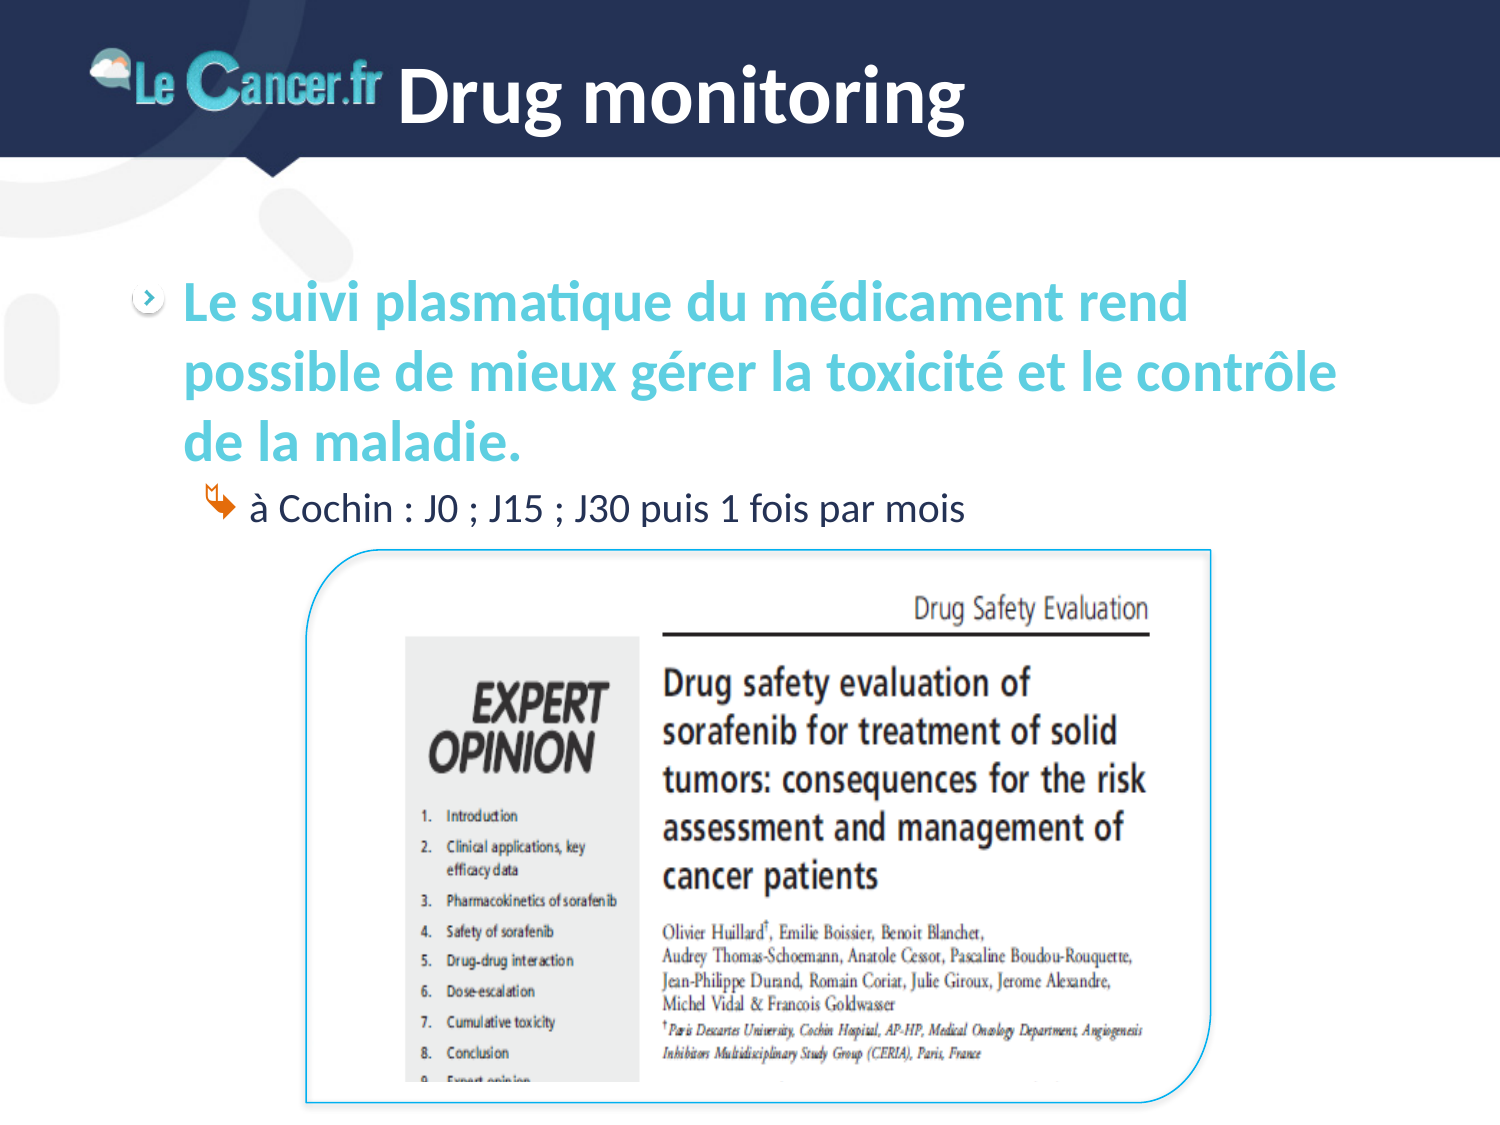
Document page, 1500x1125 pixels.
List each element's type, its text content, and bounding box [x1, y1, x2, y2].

title Drug monitoring [382, 32, 1425, 148]
picture [0, 0, 1500, 1125]
text_box [306, 627, 1175, 1103]
list Le suivi plasmatique du médicament rend possible de mieux gérer la toxicité et le contrôle de la maladie. à Cochin : J0 ; J15 ; J30 puis 1 fois par mois [112, 255, 1388, 587]
